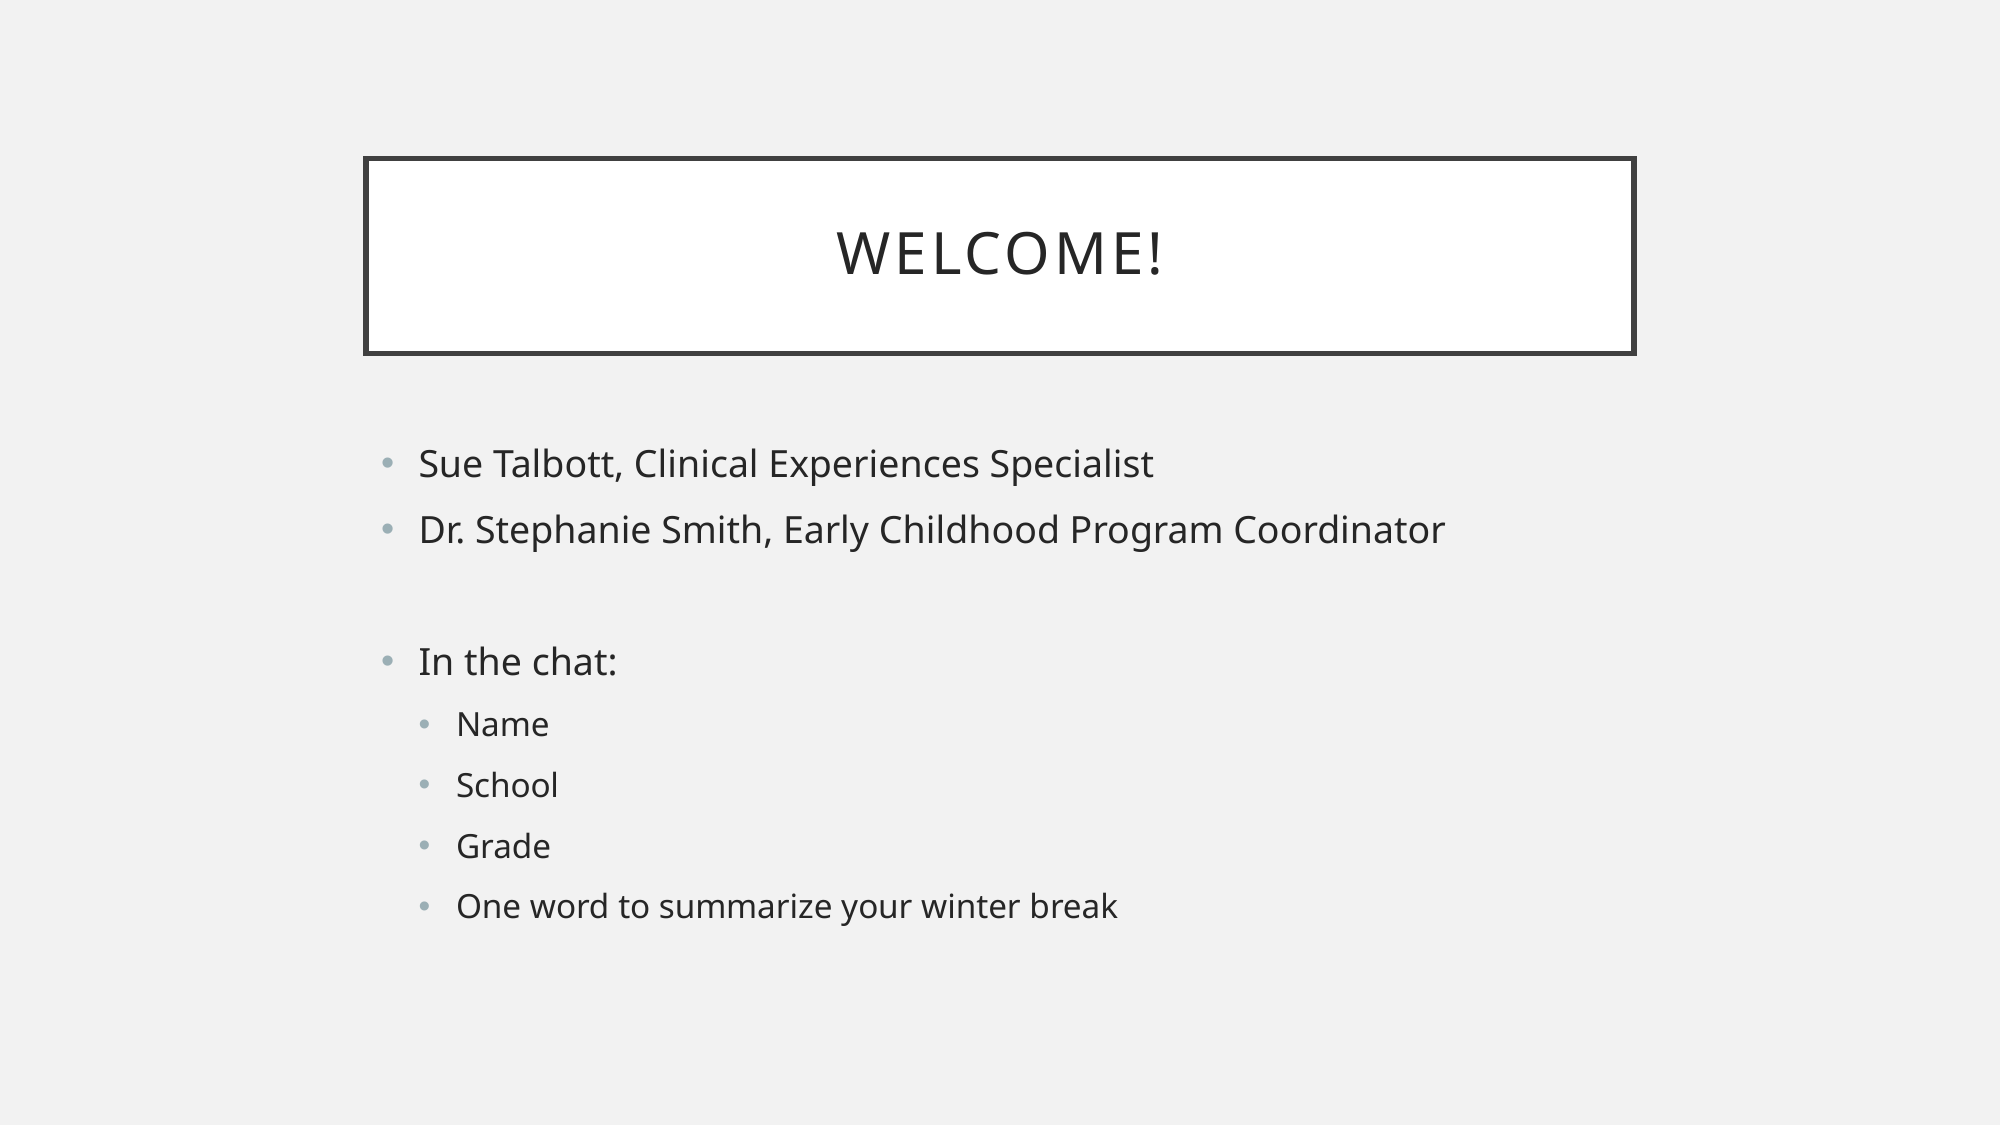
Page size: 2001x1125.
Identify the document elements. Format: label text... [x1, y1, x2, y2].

title Welcome! [363, 156, 1637, 356]
list Sue Talbott, Clinical Experiences Specialist Dr. Stephanie Smith, Early Childhood Program Coordinator In the chat: Name School Grade One word to summarize your winter break [366, 432, 1634, 942]
